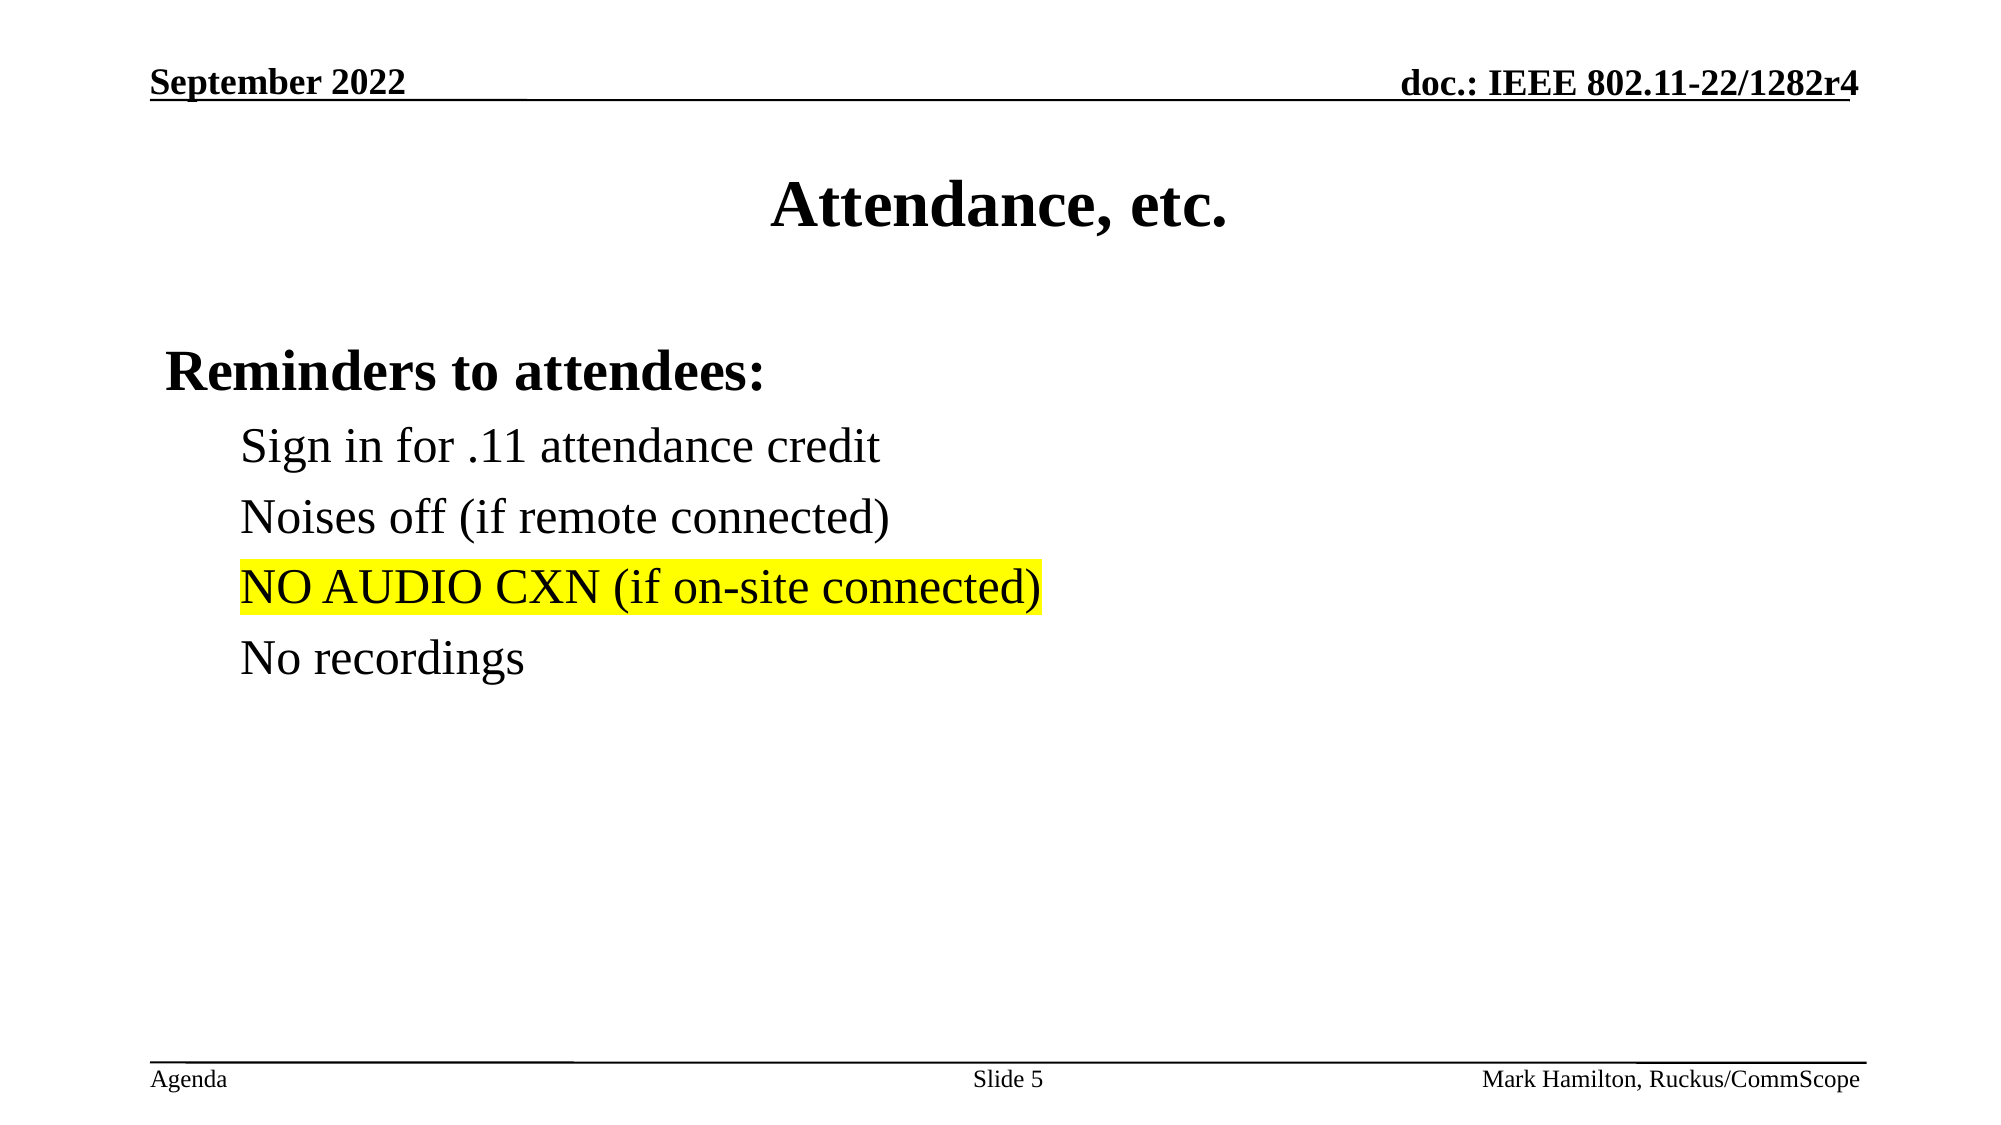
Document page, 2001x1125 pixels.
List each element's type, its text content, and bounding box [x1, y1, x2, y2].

list Reminders to attendees: Sign in for .11 attendance credit Noises off (if remote connected) NO AUDIO CXN (if on-site connected) No recordings [149, 324, 1850, 1000]
slide_number Slide 5 [950, 1061, 1067, 1123]
title Attendance, etc. [149, 112, 1850, 288]
